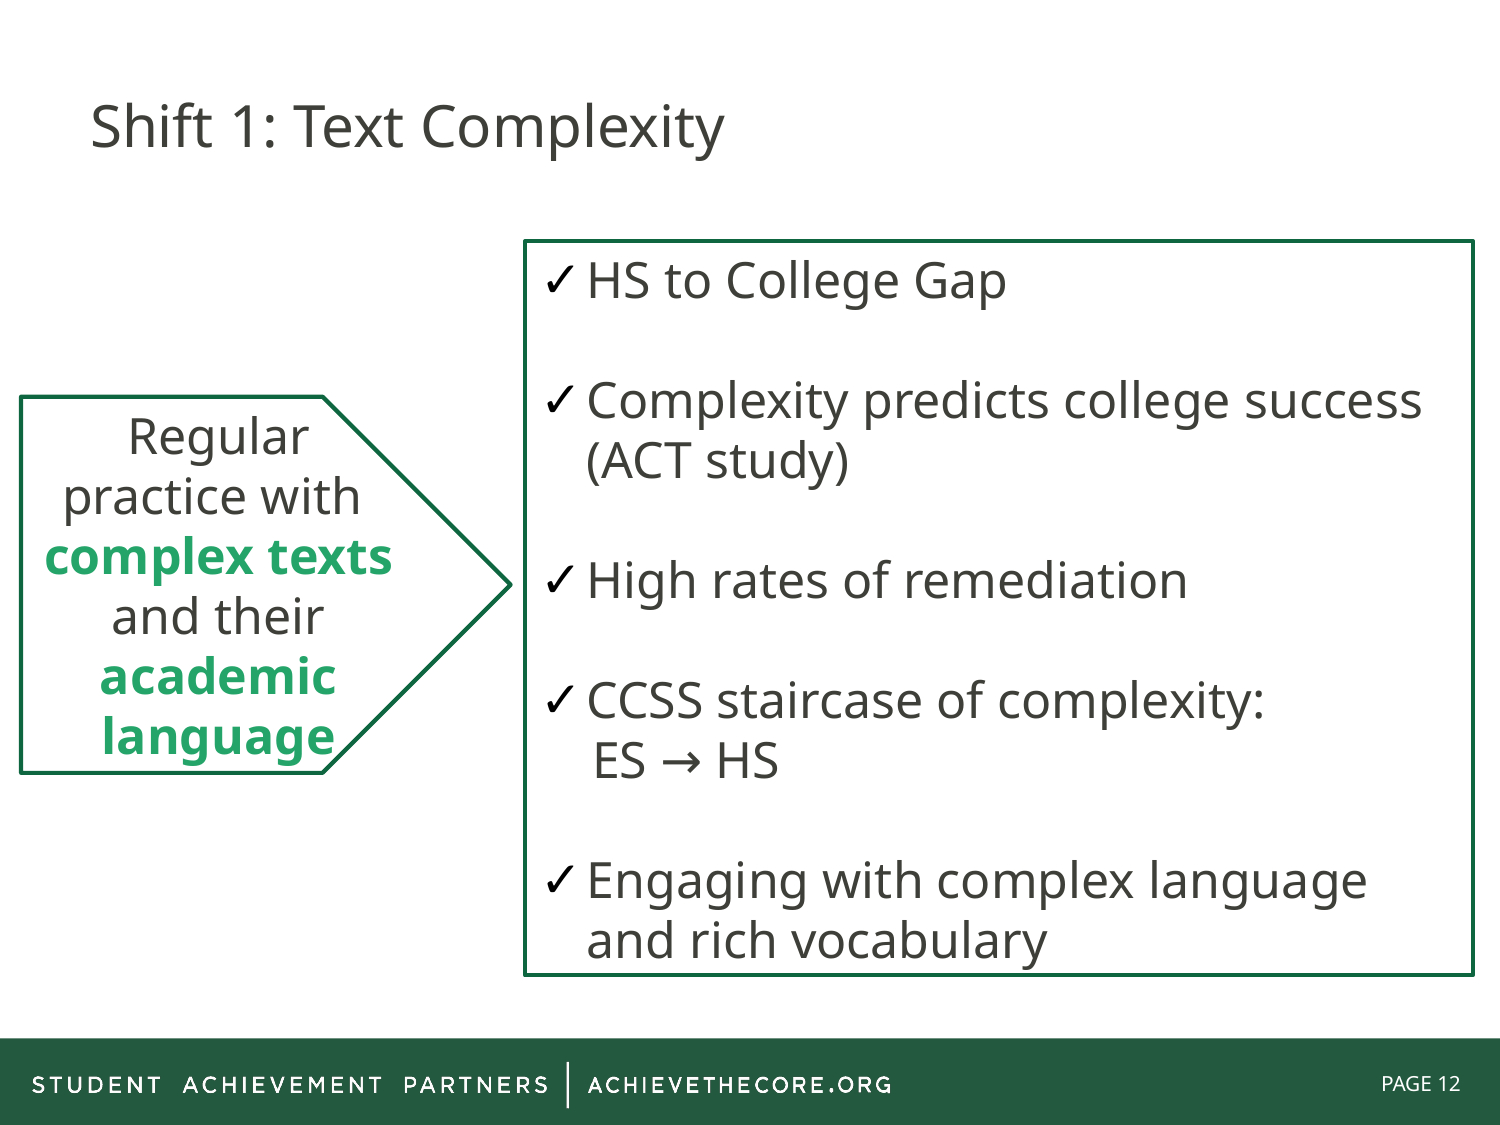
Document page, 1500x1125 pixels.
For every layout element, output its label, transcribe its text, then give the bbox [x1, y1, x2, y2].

text_box HS to College Gap Complexity predicts college success (ACT study) High rates of remediation CCSS staircase of complexity: ES → HS Engaging with complex language and rich vocabulary [525, 241, 1473, 976]
picture [12, 1055, 911, 1112]
text_box Regular practice with complex texts and their academic language [21, 396, 511, 773]
text_box Shift 1: Text Complexity [74, 30, 1425, 219]
